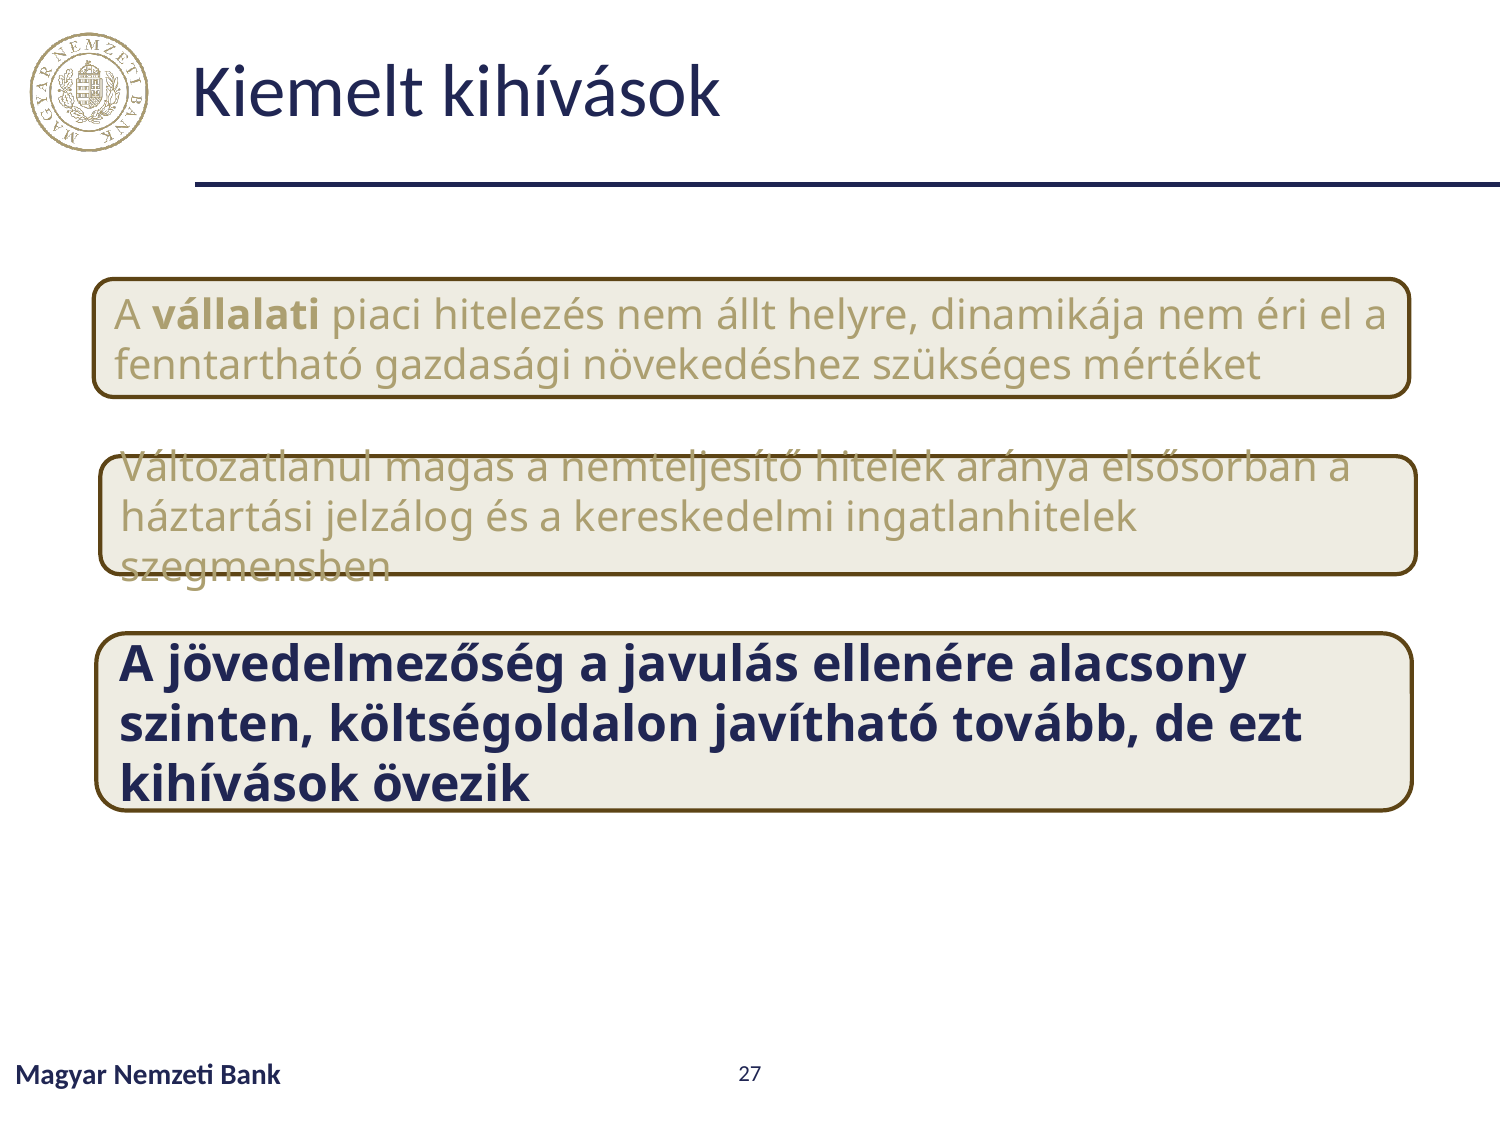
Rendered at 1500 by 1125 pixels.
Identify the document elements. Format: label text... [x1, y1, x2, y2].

title Kiemelt kihívások [177, 29, 1400, 155]
slide_number 27 [581, 1042, 919, 1103]
footer Magyar Nemzeti Bank [0, 1042, 507, 1103]
picture [17, 21, 161, 165]
text_box [87, 290, 1416, 894]
text_box A jövedelmezőség a javulás ellenére alacsony szinten, költségoldalon javítható tovább, de ezt kihívások övezik [94, 631, 1414, 813]
text_box Változatlanul magas a nemteljesítő hitelek aránya elsősorban a háztartási jelzálog és a kereskedelmi ingatlanhitelek szegmensben [98, 454, 1419, 577]
text_box A vállalati piaci hitelezés nem állt helyre, dinamikája nem éri el a fenntartható gazdasági növekedéshez szükséges mértéket [91, 276, 1412, 400]
